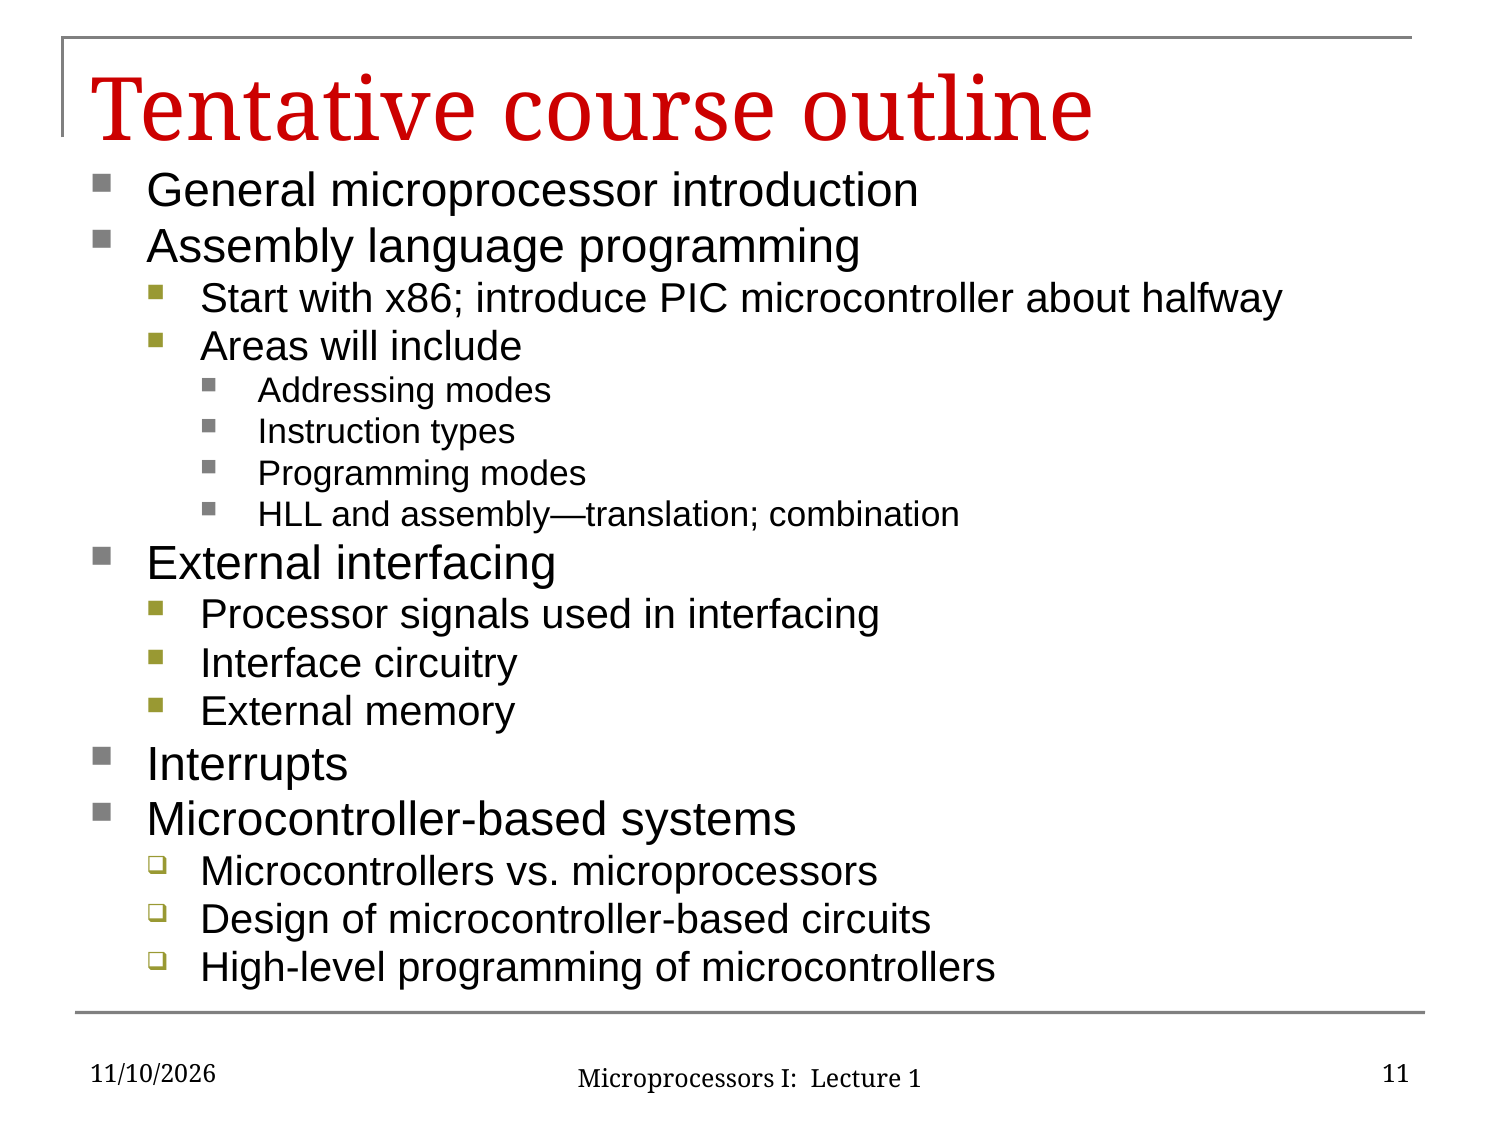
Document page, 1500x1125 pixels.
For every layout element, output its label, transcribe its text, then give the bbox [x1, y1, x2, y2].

slide_number 11 [1074, 1023, 1426, 1100]
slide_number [74, 1023, 426, 1100]
title Tentative course outline [75, 45, 1425, 162]
list General microprocessor introduction Assembly language programming Start with x86; introduce PIC microcontroller about halfway Areas will include Addressing modes Instruction types Programming modes HLL and assembly—translation; combination External interfacing Processor signals used in interfacing Interface circuitry External memory Interrupts Microcontroller-based systems Microcontrollers vs. microprocessors Design of microcontroller-based circuits High-level programming of microcontrollers [75, 162, 1425, 1025]
footer Microprocessors I: Lecture 1 [512, 1025, 988, 1101]
